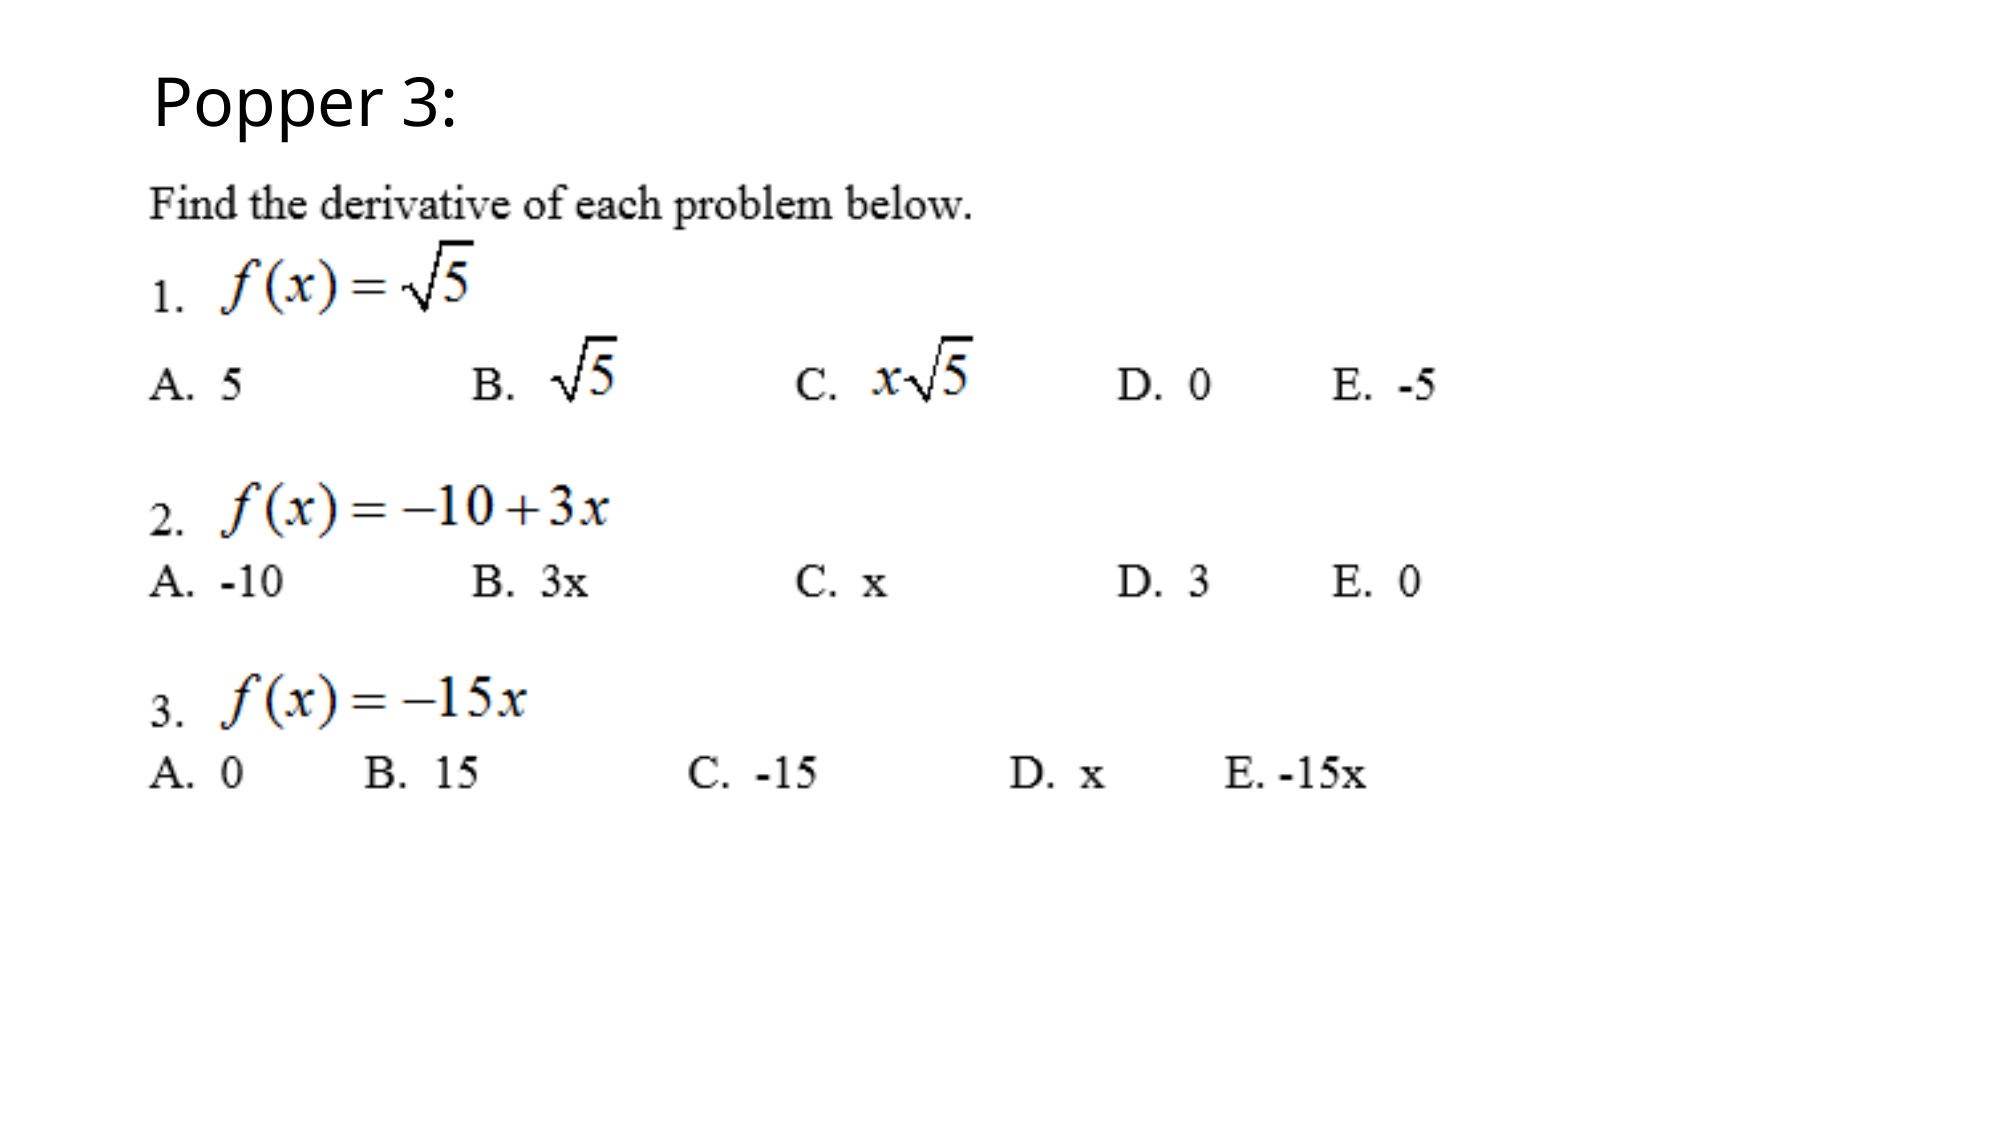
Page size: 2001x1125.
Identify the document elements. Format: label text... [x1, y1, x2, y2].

title Popper 3: [137, 59, 1863, 149]
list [124, 164, 1712, 866]
